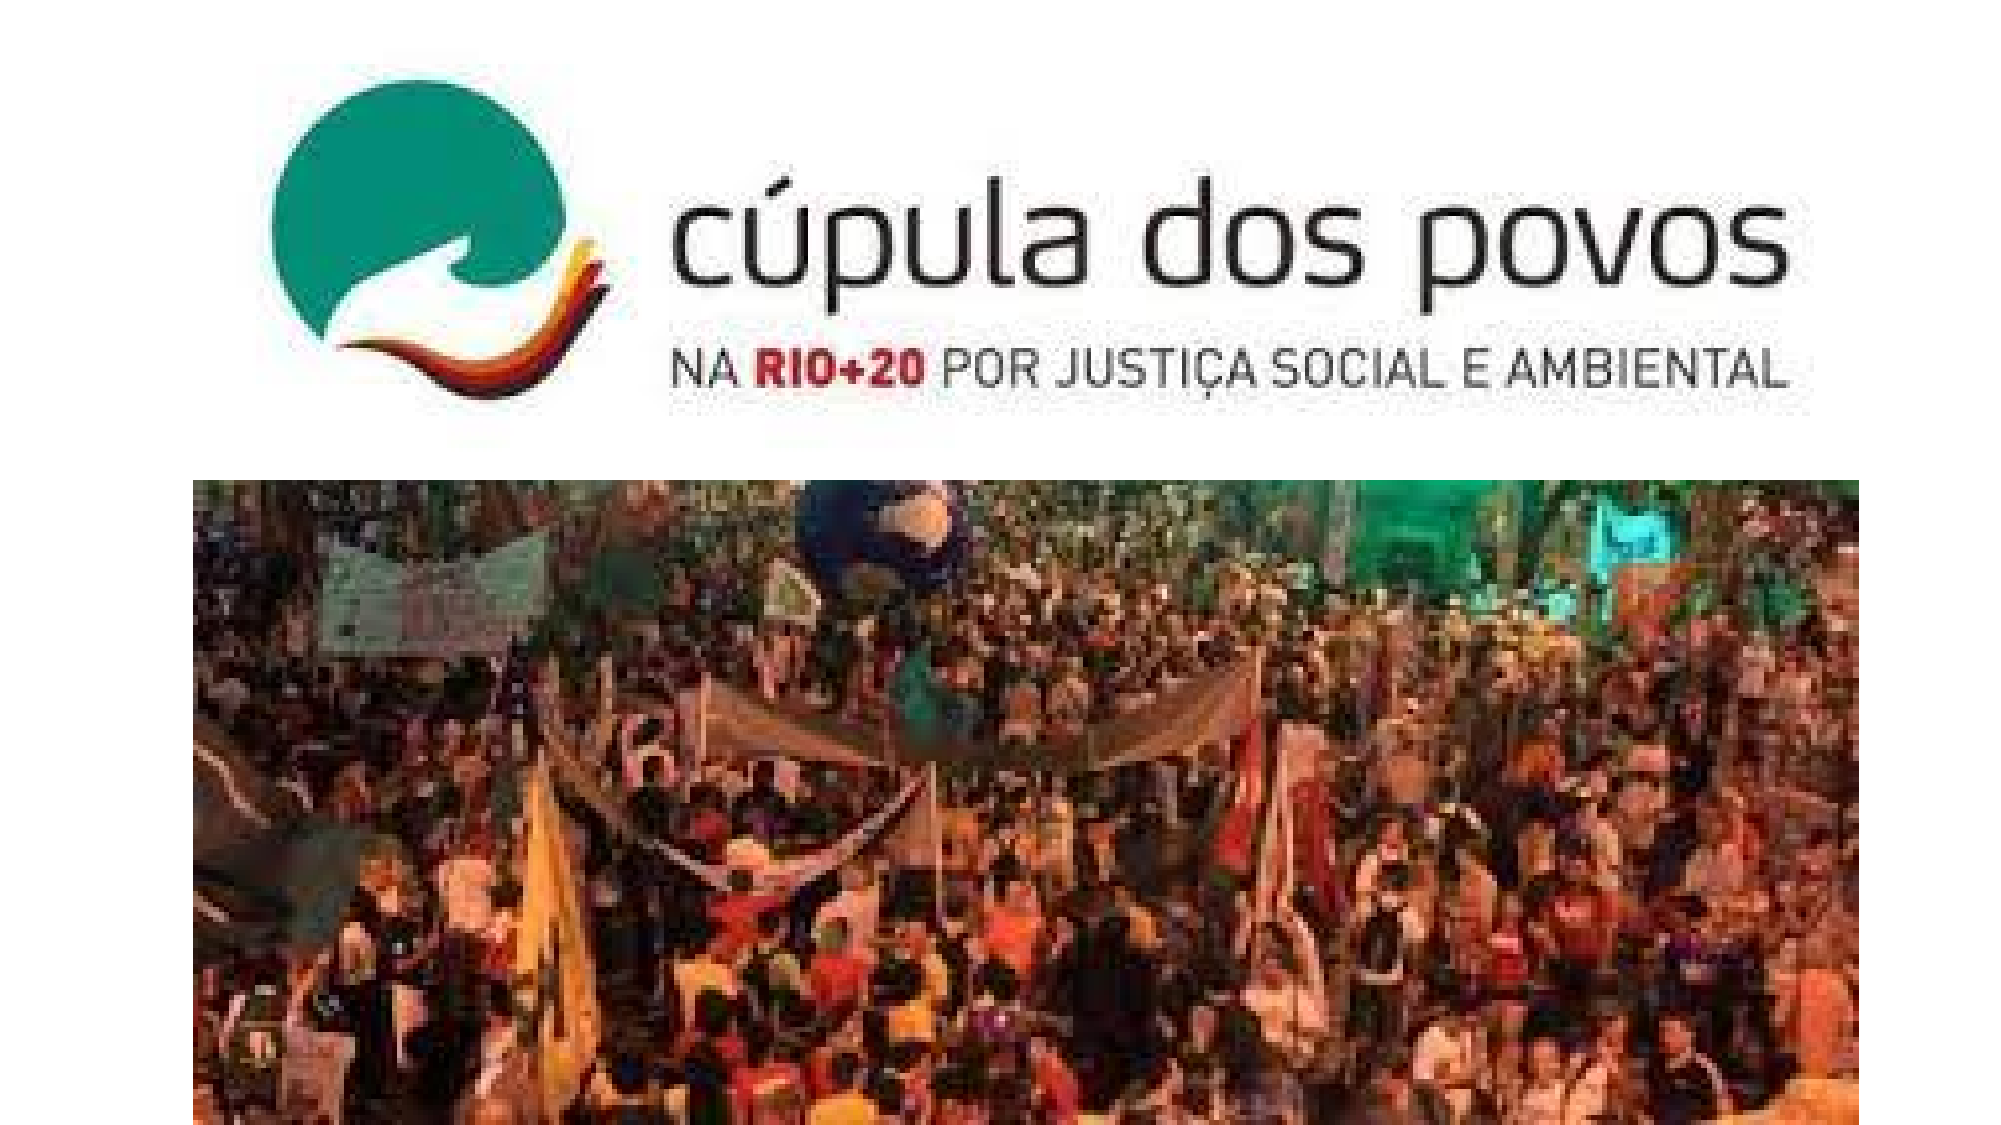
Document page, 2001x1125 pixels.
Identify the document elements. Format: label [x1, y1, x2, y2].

picture [193, 0, 1866, 1125]
